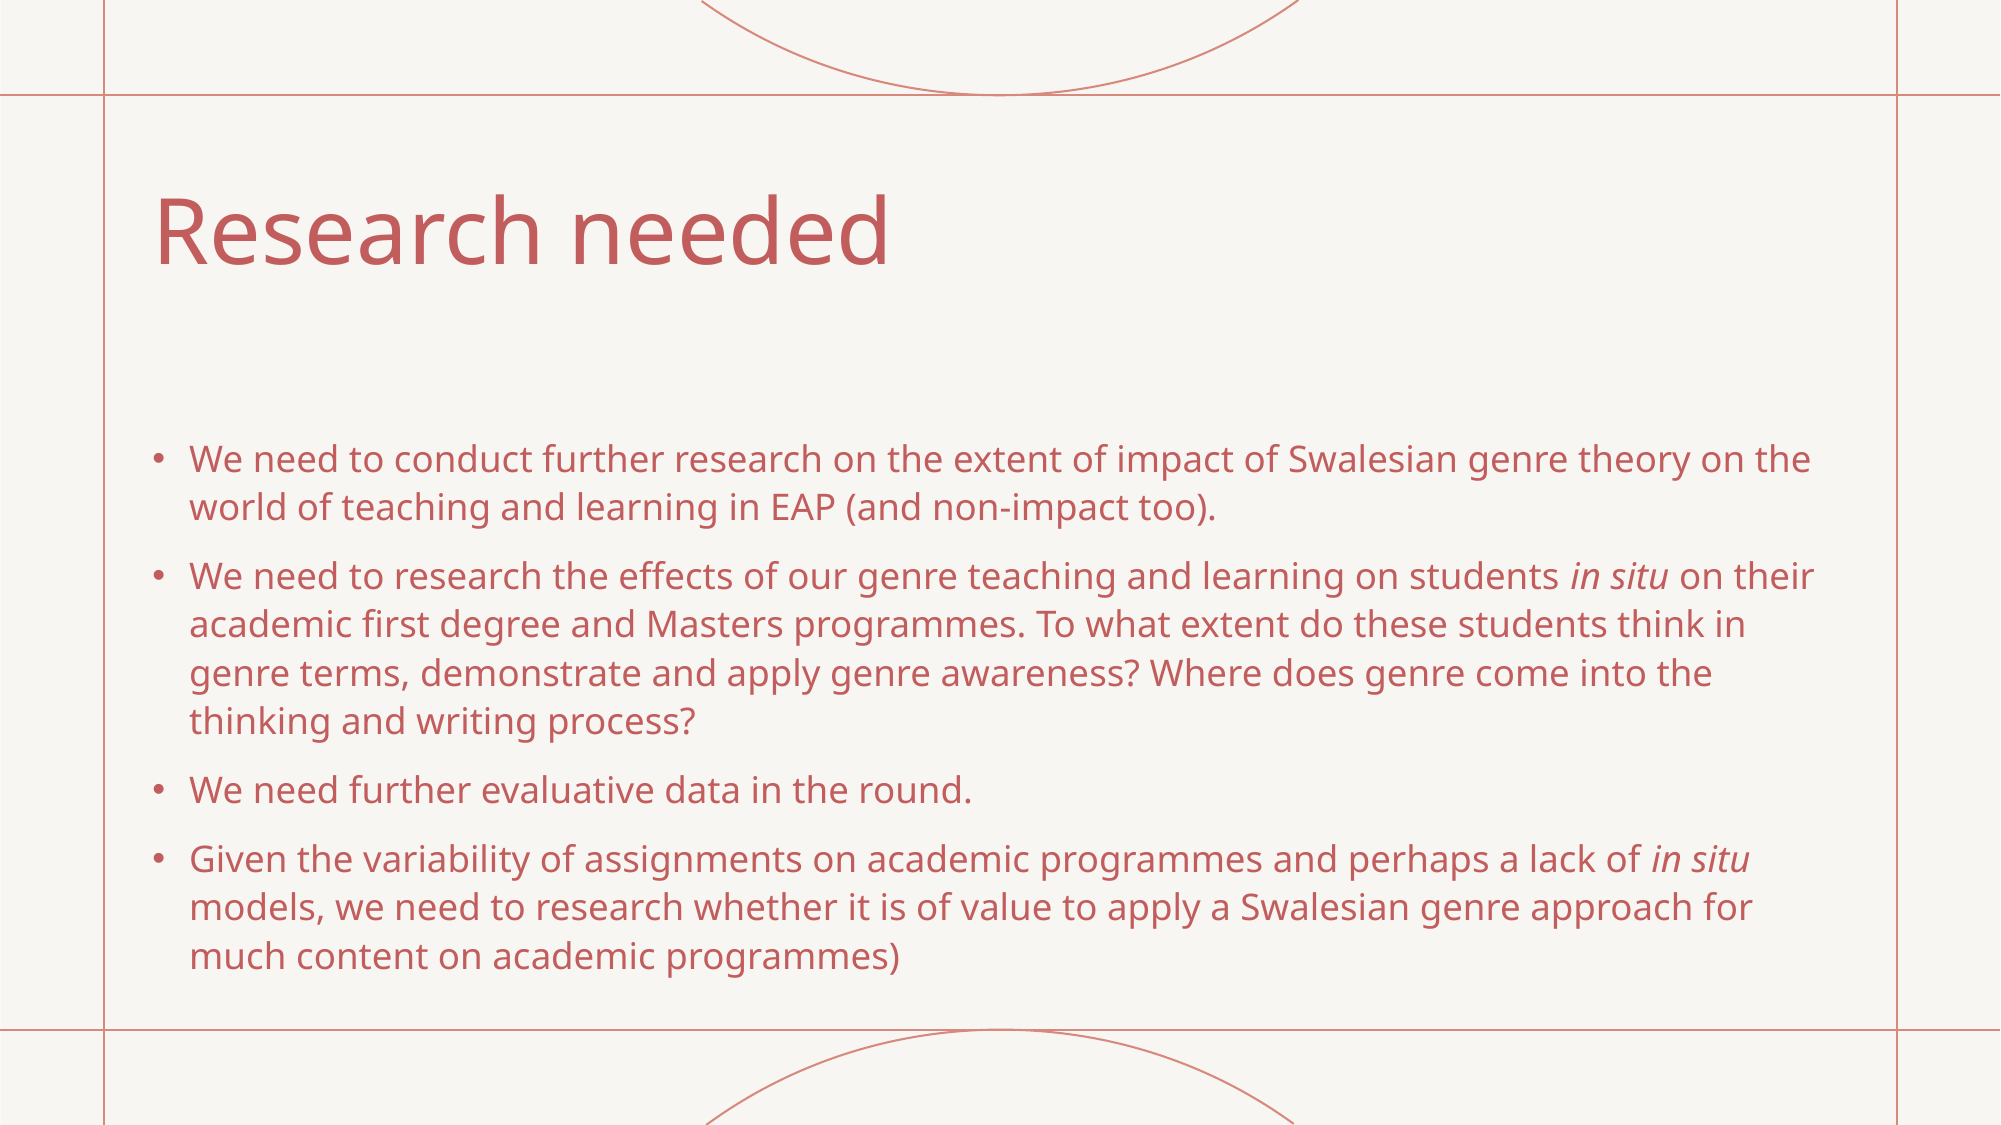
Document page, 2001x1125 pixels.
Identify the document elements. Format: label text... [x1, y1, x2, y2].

title Research needed [137, 119, 1863, 337]
list We need to conduct further research on the extent of impact of Swalesian genre theory on the world of teaching and learning in EAP (and non-impact too). We need to research the effects of our genre teaching and learning on students in situ on their academic first degree and Masters programmes. To what extent do these students think in genre terms, demonstrate and apply genre awareness? Where does genre come into the thinking and writing process? We need further evaluative data in the round. Given the variability of assignments on academic programmes and perhaps a lack of in situ models, we need to research whether it is of value to apply a Swalesian genre approach for much content on academic programmes) [137, 359, 1863, 987]
